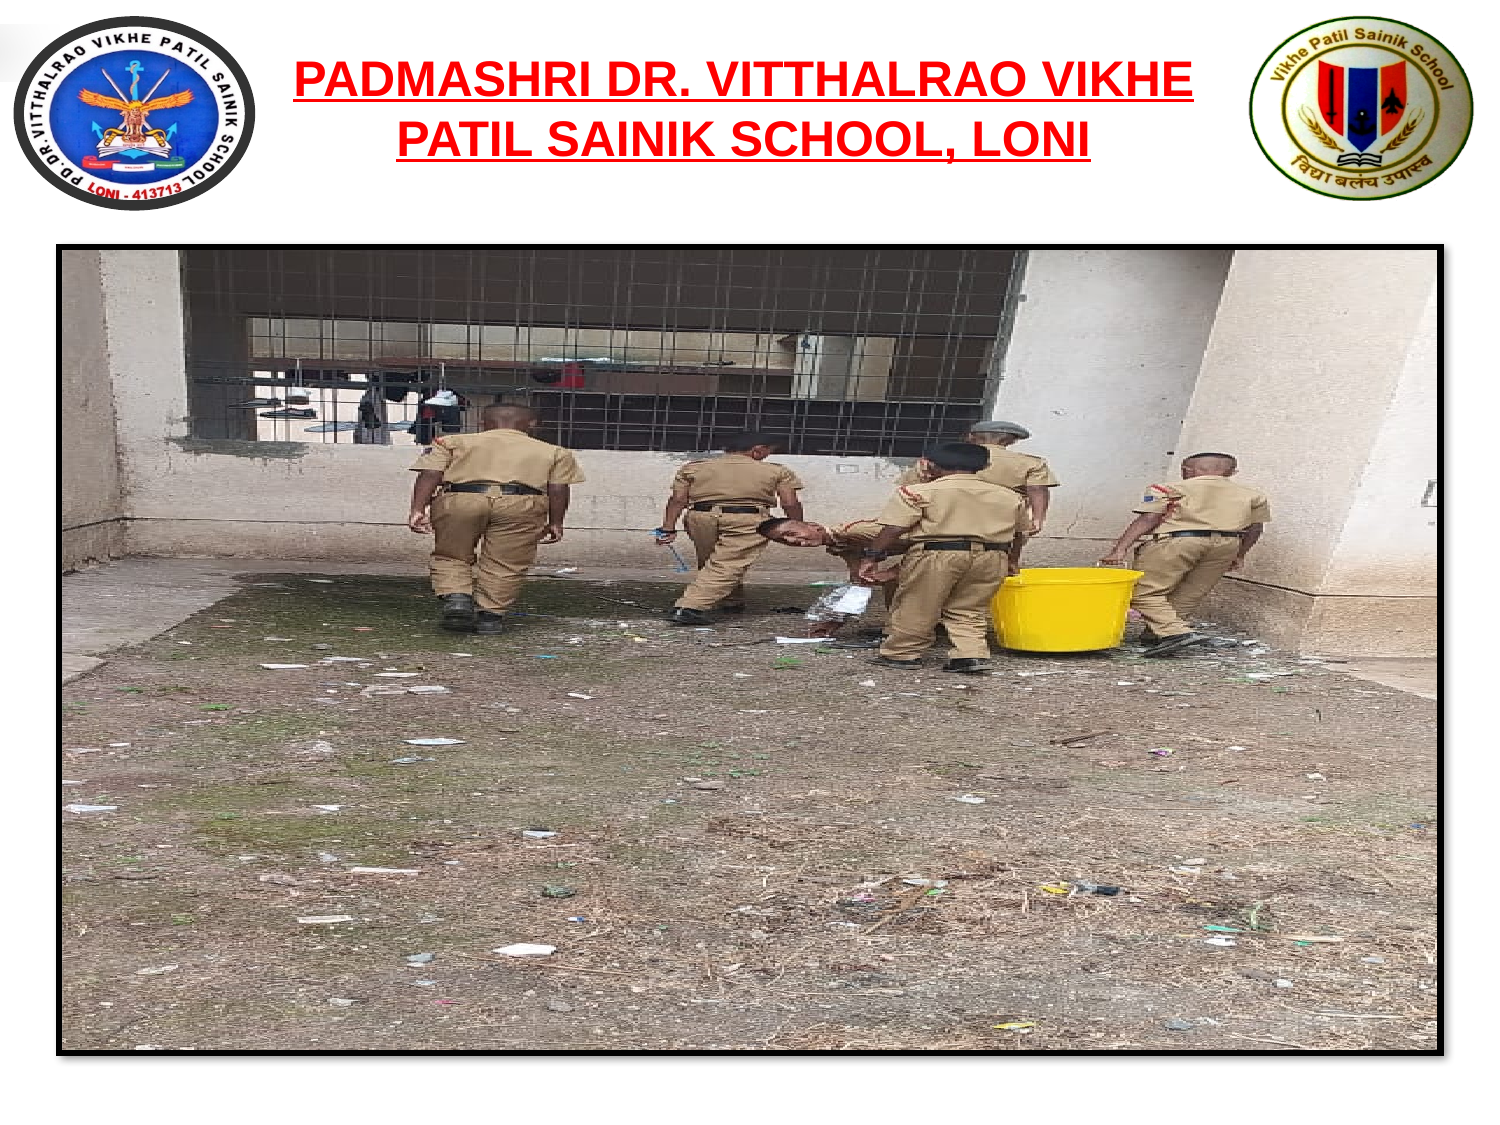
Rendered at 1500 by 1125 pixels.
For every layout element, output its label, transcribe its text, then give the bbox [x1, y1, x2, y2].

picture [18, 21, 251, 206]
picture [62, 249, 1438, 1051]
picture [1244, 12, 1476, 201]
text_box PADMASHRI DR. VITTHALRAO VIKHE PATIL SAINIK SCHOOL, LONI [275, 24, 1213, 188]
